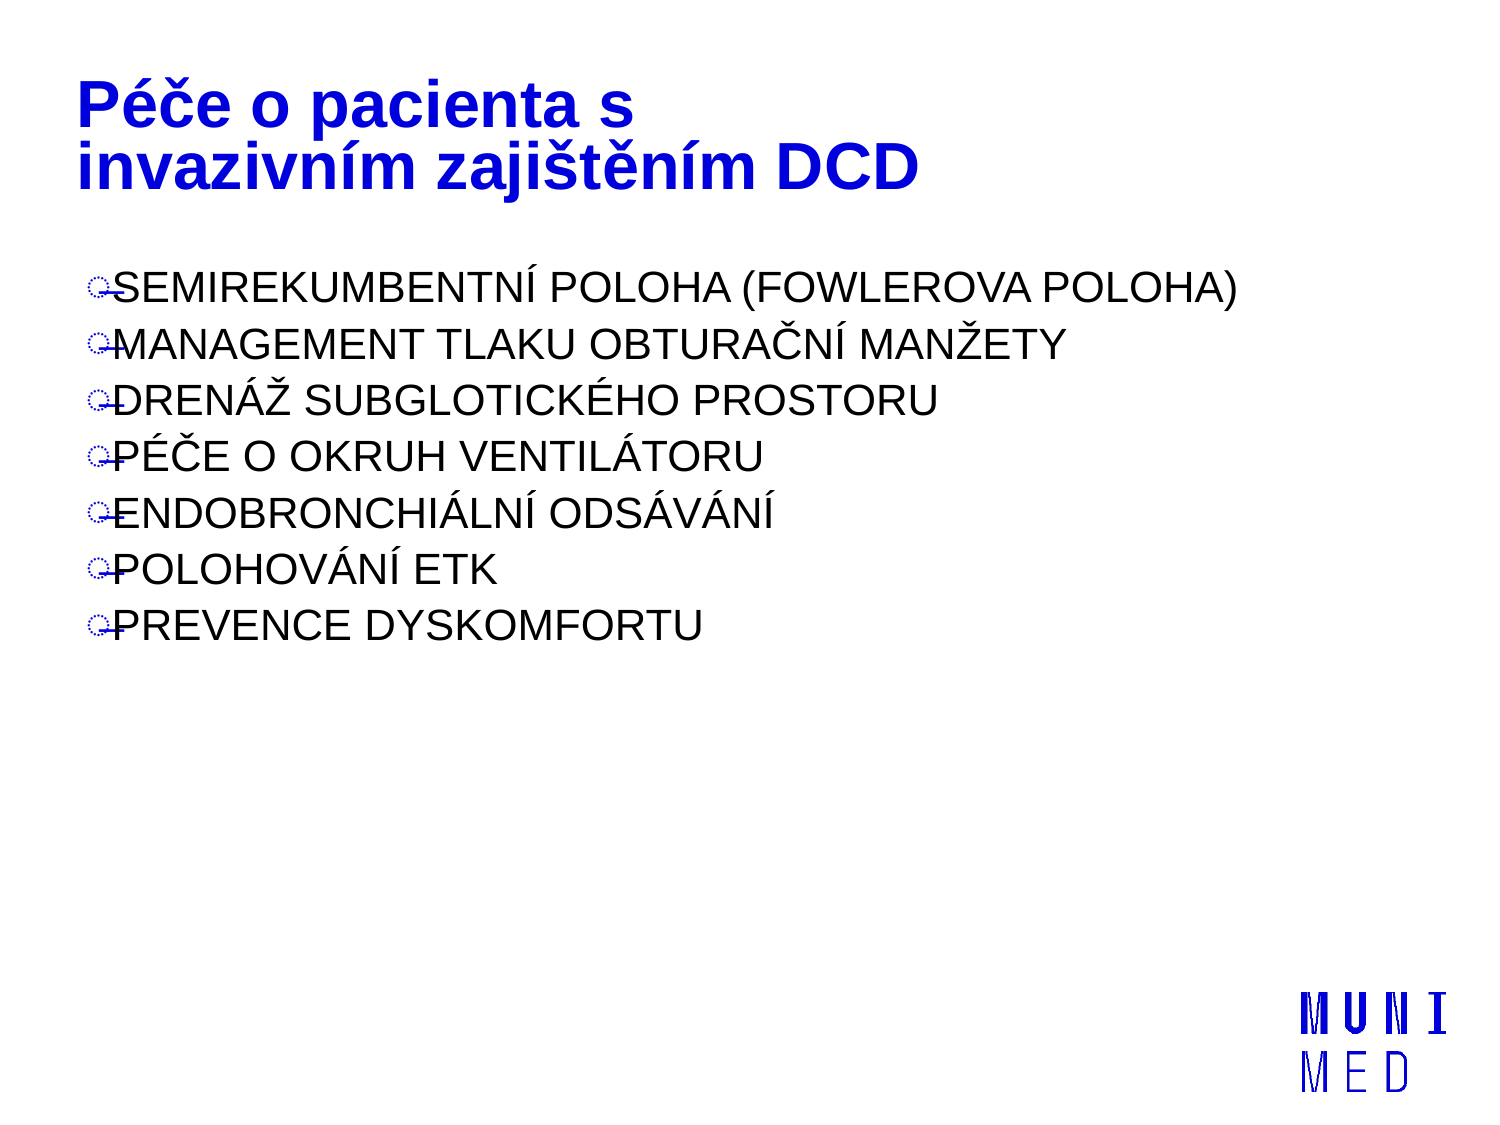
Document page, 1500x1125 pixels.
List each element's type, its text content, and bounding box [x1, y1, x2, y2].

title Péče o pacienta s invazivním zajištěním DCD [76, 78, 977, 232]
picture [1301, 992, 1446, 1092]
list SEMIREKUMBENTNÍ POLOHA (FOWLEROVA POLOHA) MANAGEMENT TLAKU OBTURAČNÍ MANŽETY DRENÁŽ SUBGLOTICKÉHO PROSTORU PÉČE O OKRUH VENTILÁTORU ENDOBRONCHIÁLNÍ ODSÁVÁNÍ POLOHOVÁNÍ ETK PREVENCE DYSKOMFORTU [76, 255, 1427, 1005]
